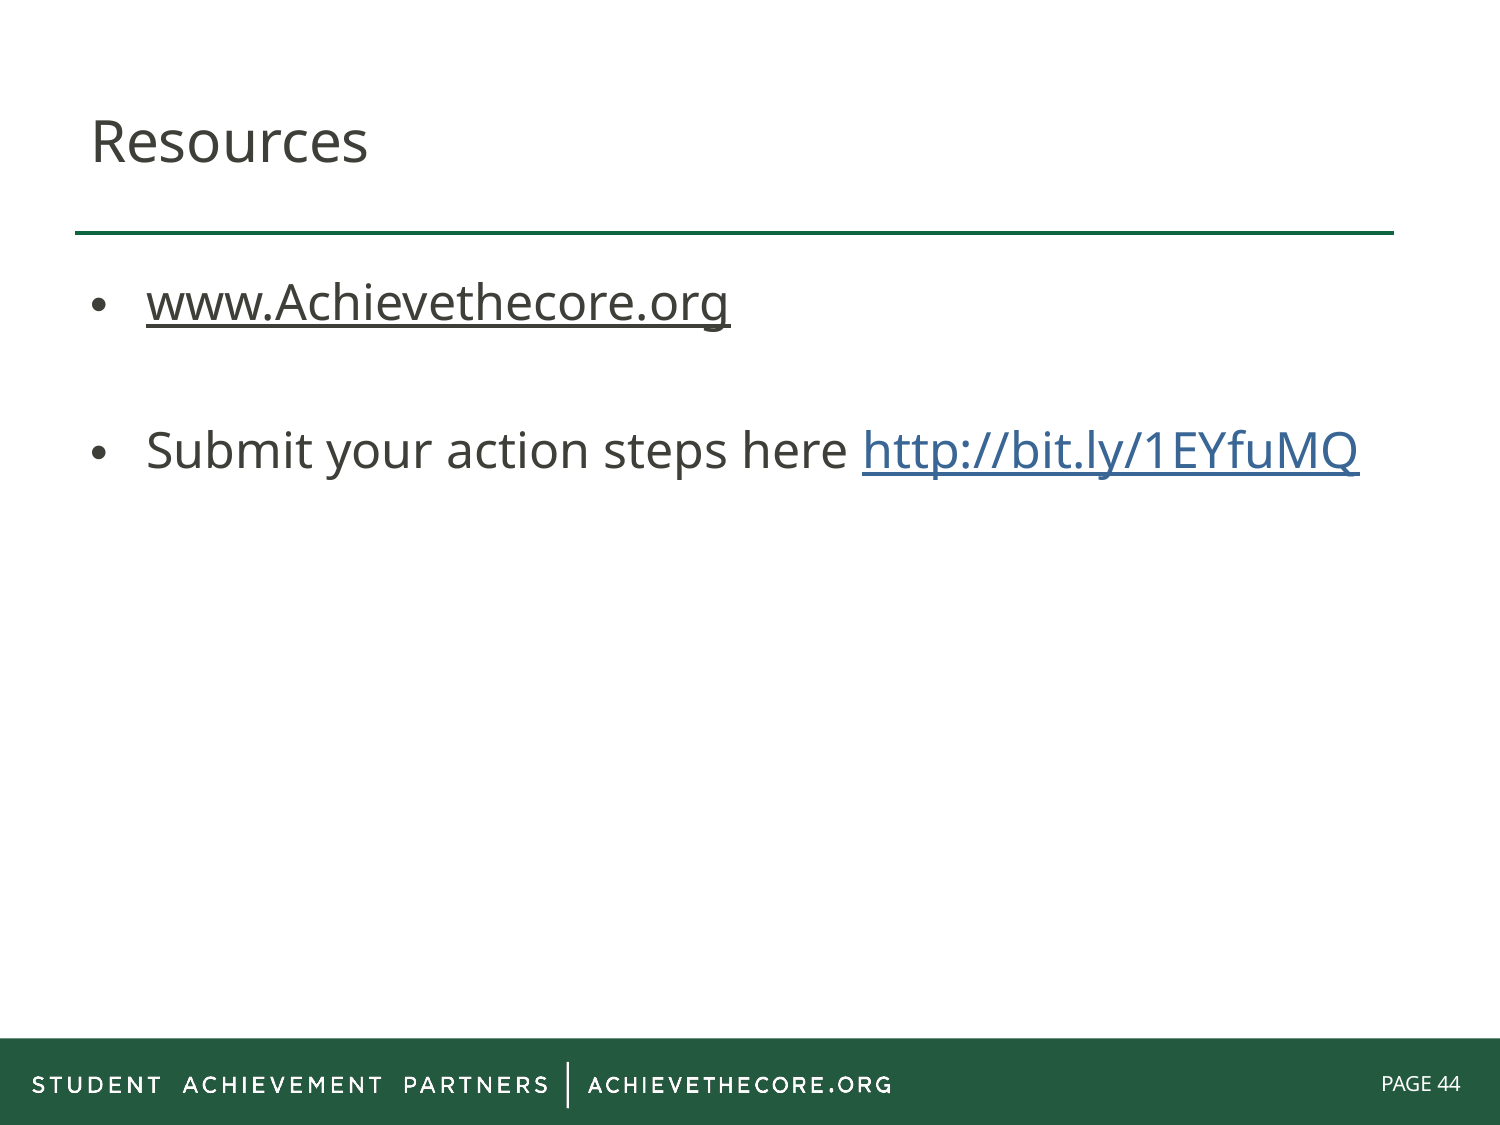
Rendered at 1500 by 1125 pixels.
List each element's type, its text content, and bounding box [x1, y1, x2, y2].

list www.Achievethecore.org Submit your action steps here http://bit.ly/1EYfuMQ [75, 262, 1425, 1005]
title Resources [75, 45, 1425, 233]
picture [12, 1055, 911, 1112]
